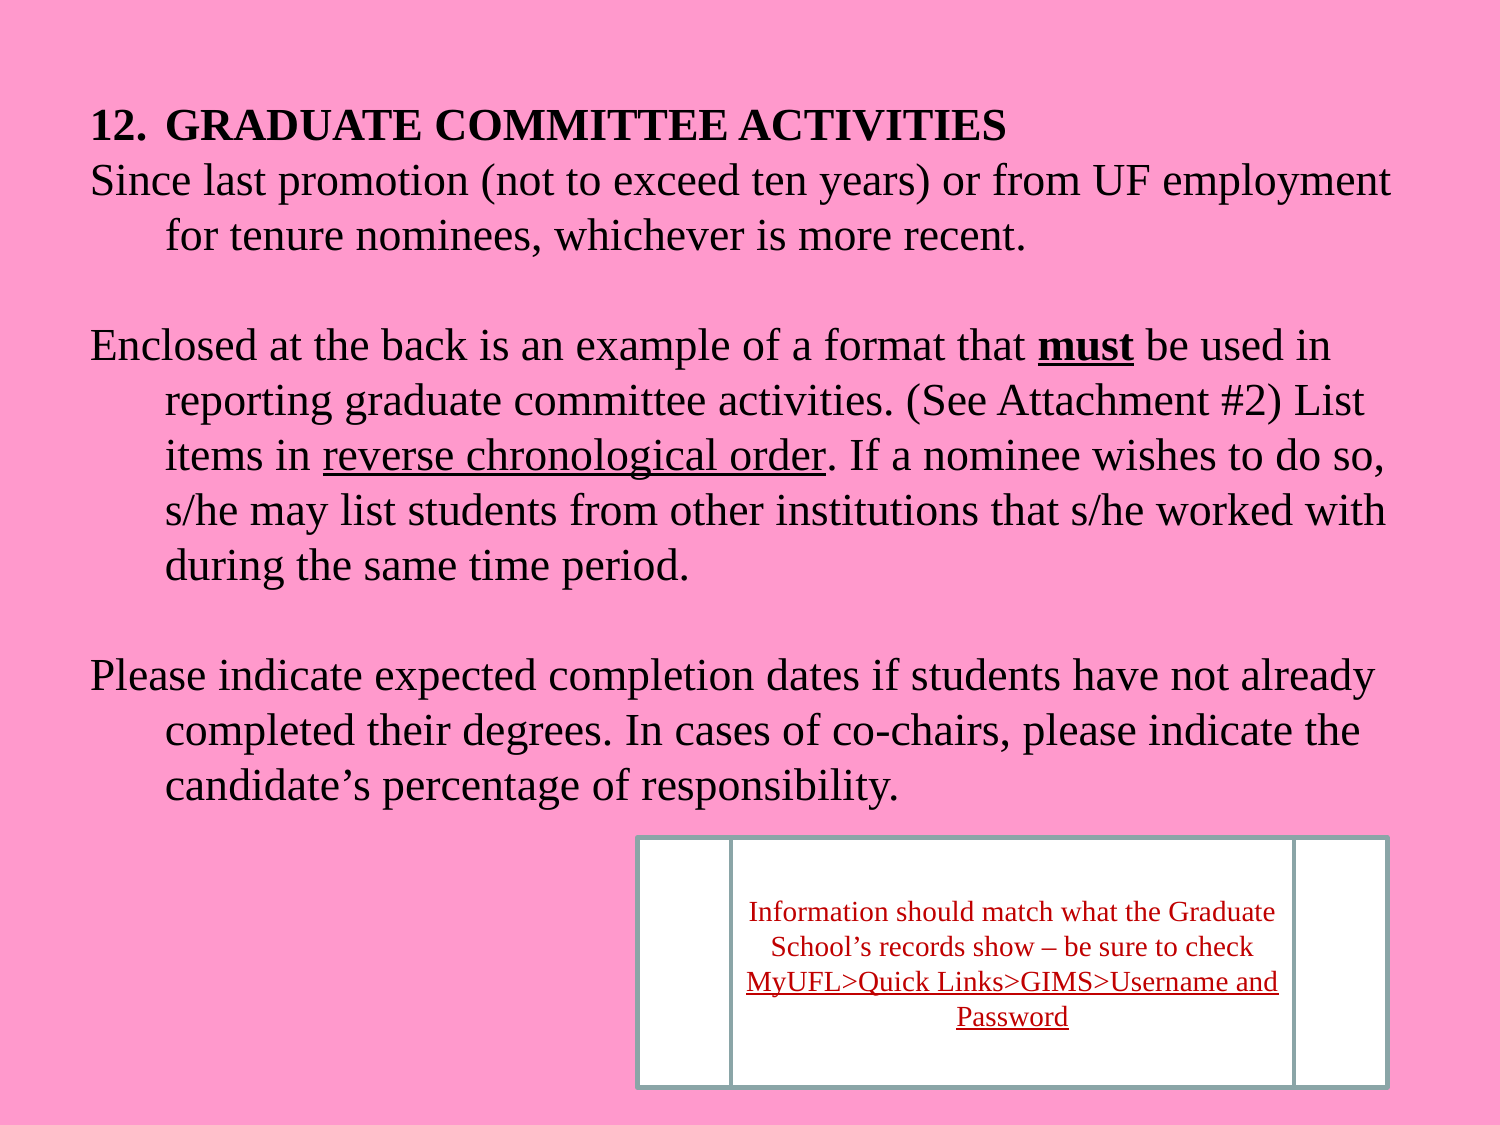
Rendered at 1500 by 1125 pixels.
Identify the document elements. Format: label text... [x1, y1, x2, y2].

text_box 12. GRADUATE COMMITTEE ACTIVITIES Since last promotion (not to exceed ten years) or from UF employment for tenure nominees, whichever is more recent. Enclosed at the back is an example of a format that must be used in reporting graduate committee activities. (See Attachment #2) List items in reverse chronological order. If a nominee wishes to do so, s/he may list students from other institutions that s/he worked with during the same time period. Please indicate expected completion dates if students have not already completed their degrees. In cases of co-chairs, please indicate the candidate’s percentage of responsibility. [74, 87, 1425, 817]
text_box Information should match what the Graduate School’s records show – be sure to check MyUFL>Quick Links>GIMS>Username and Password [635, 835, 1390, 1090]
